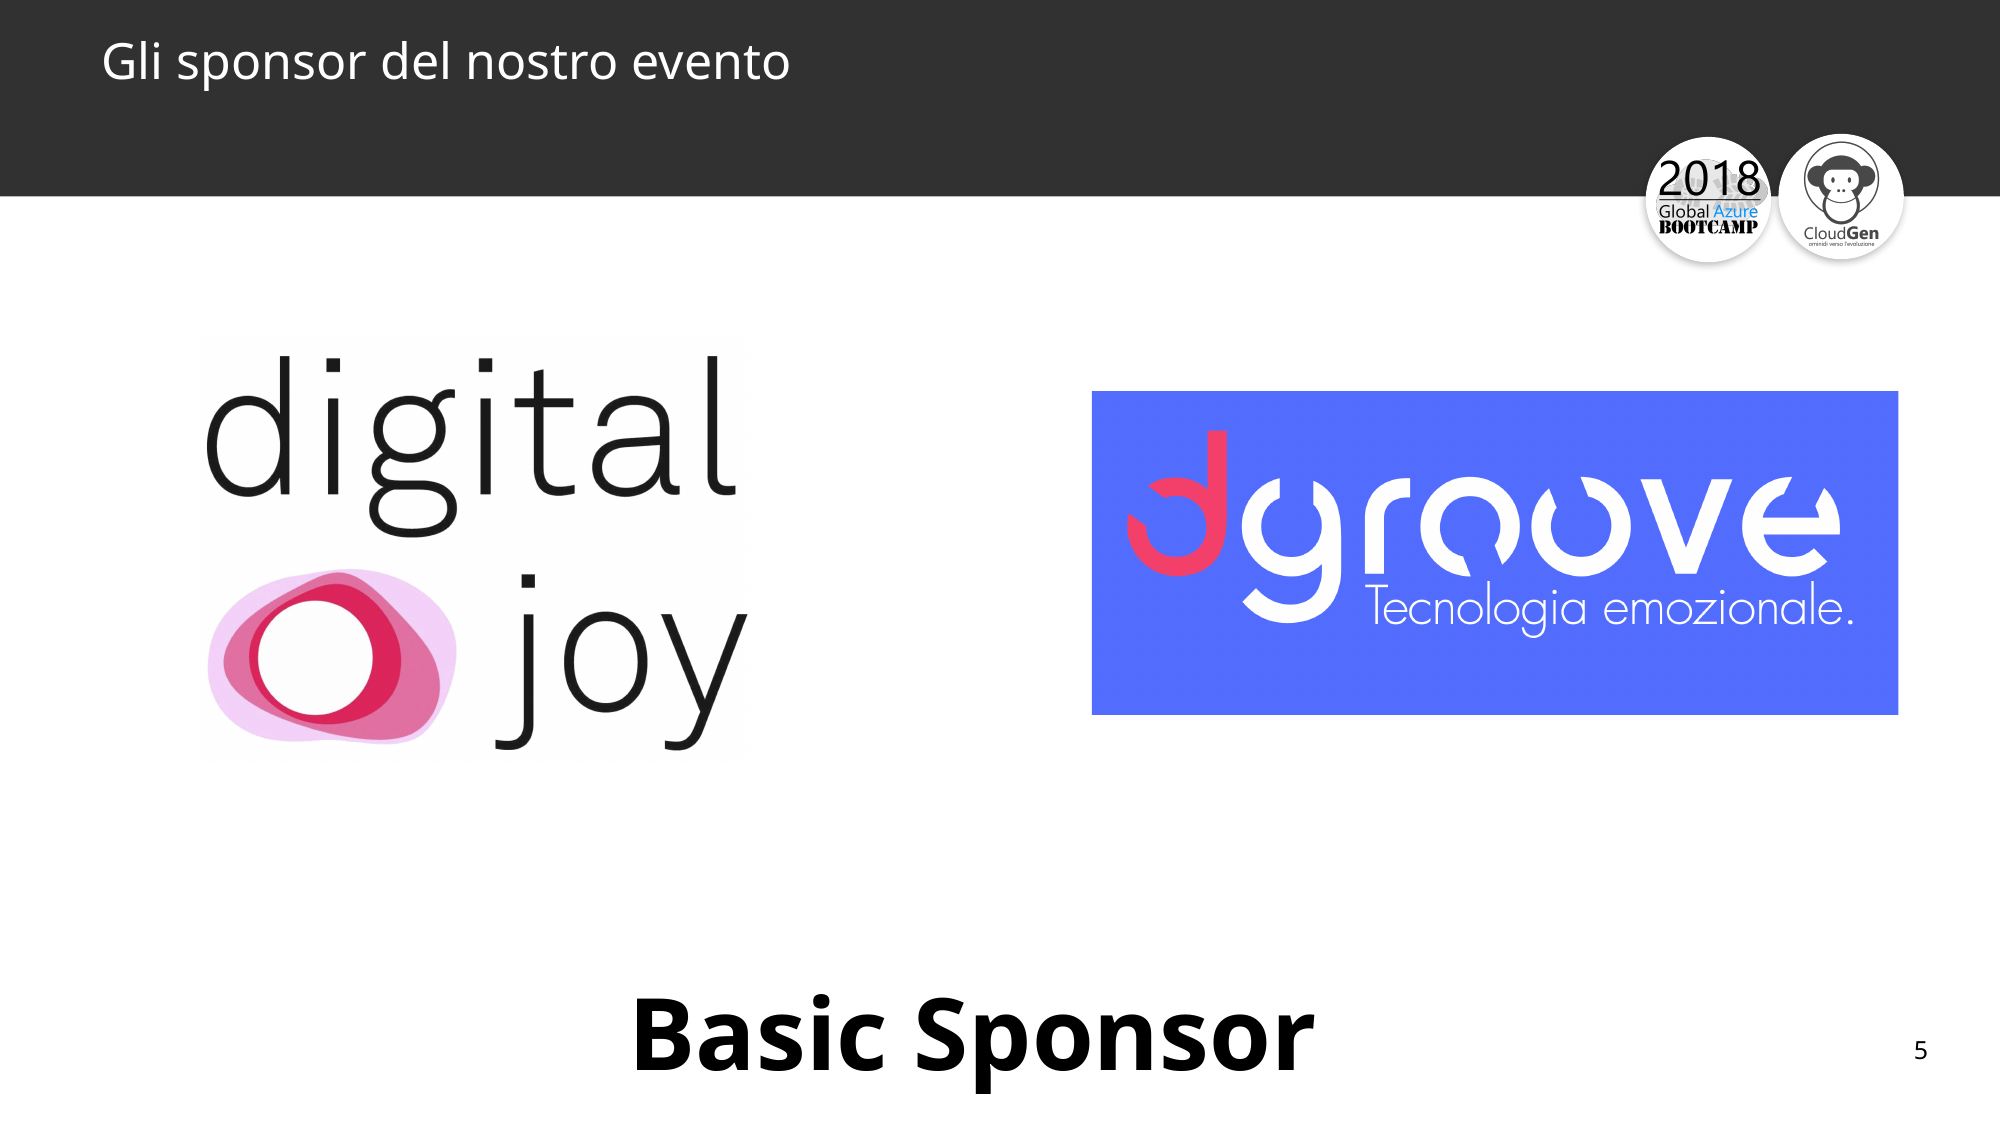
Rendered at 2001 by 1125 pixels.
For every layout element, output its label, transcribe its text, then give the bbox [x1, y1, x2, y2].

picture [196, 330, 750, 764]
picture [1785, 136, 1897, 248]
picture [1091, 391, 1899, 715]
text_box Basic Sponsor [142, 962, 1804, 1098]
picture [1656, 143, 1768, 242]
title Gli sponsor del nostro evento [86, 28, 1929, 100]
